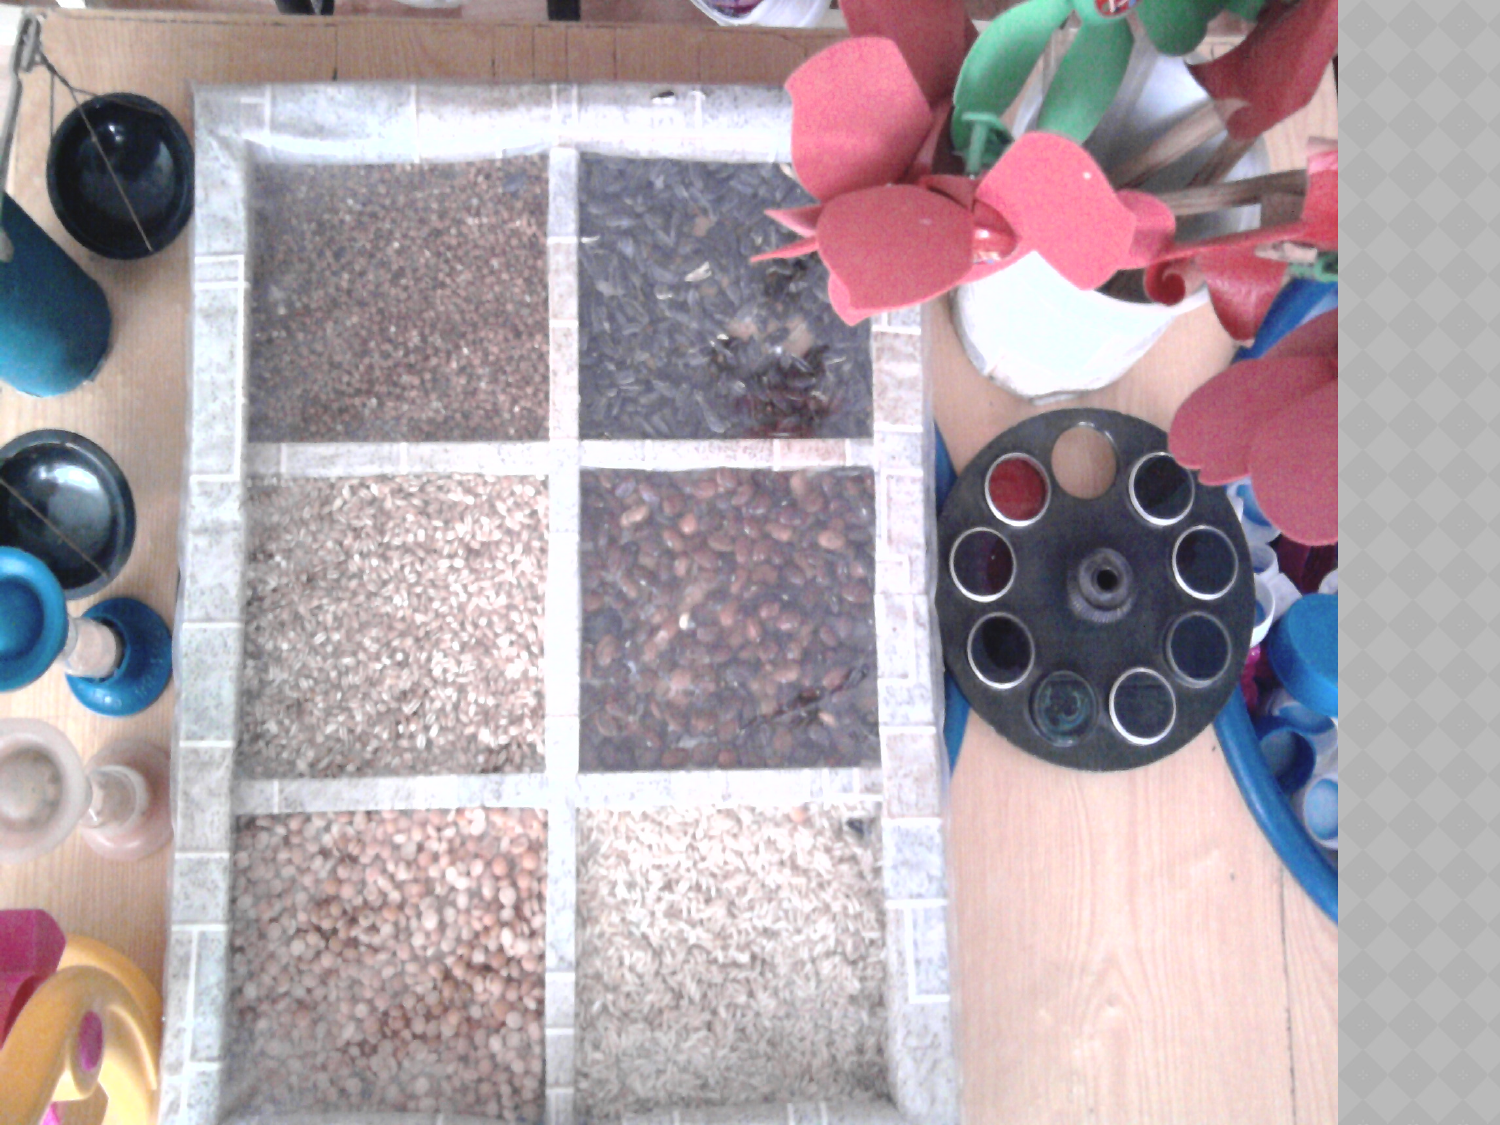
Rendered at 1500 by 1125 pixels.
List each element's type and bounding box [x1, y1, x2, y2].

list [0, 0, 1338, 1125]
